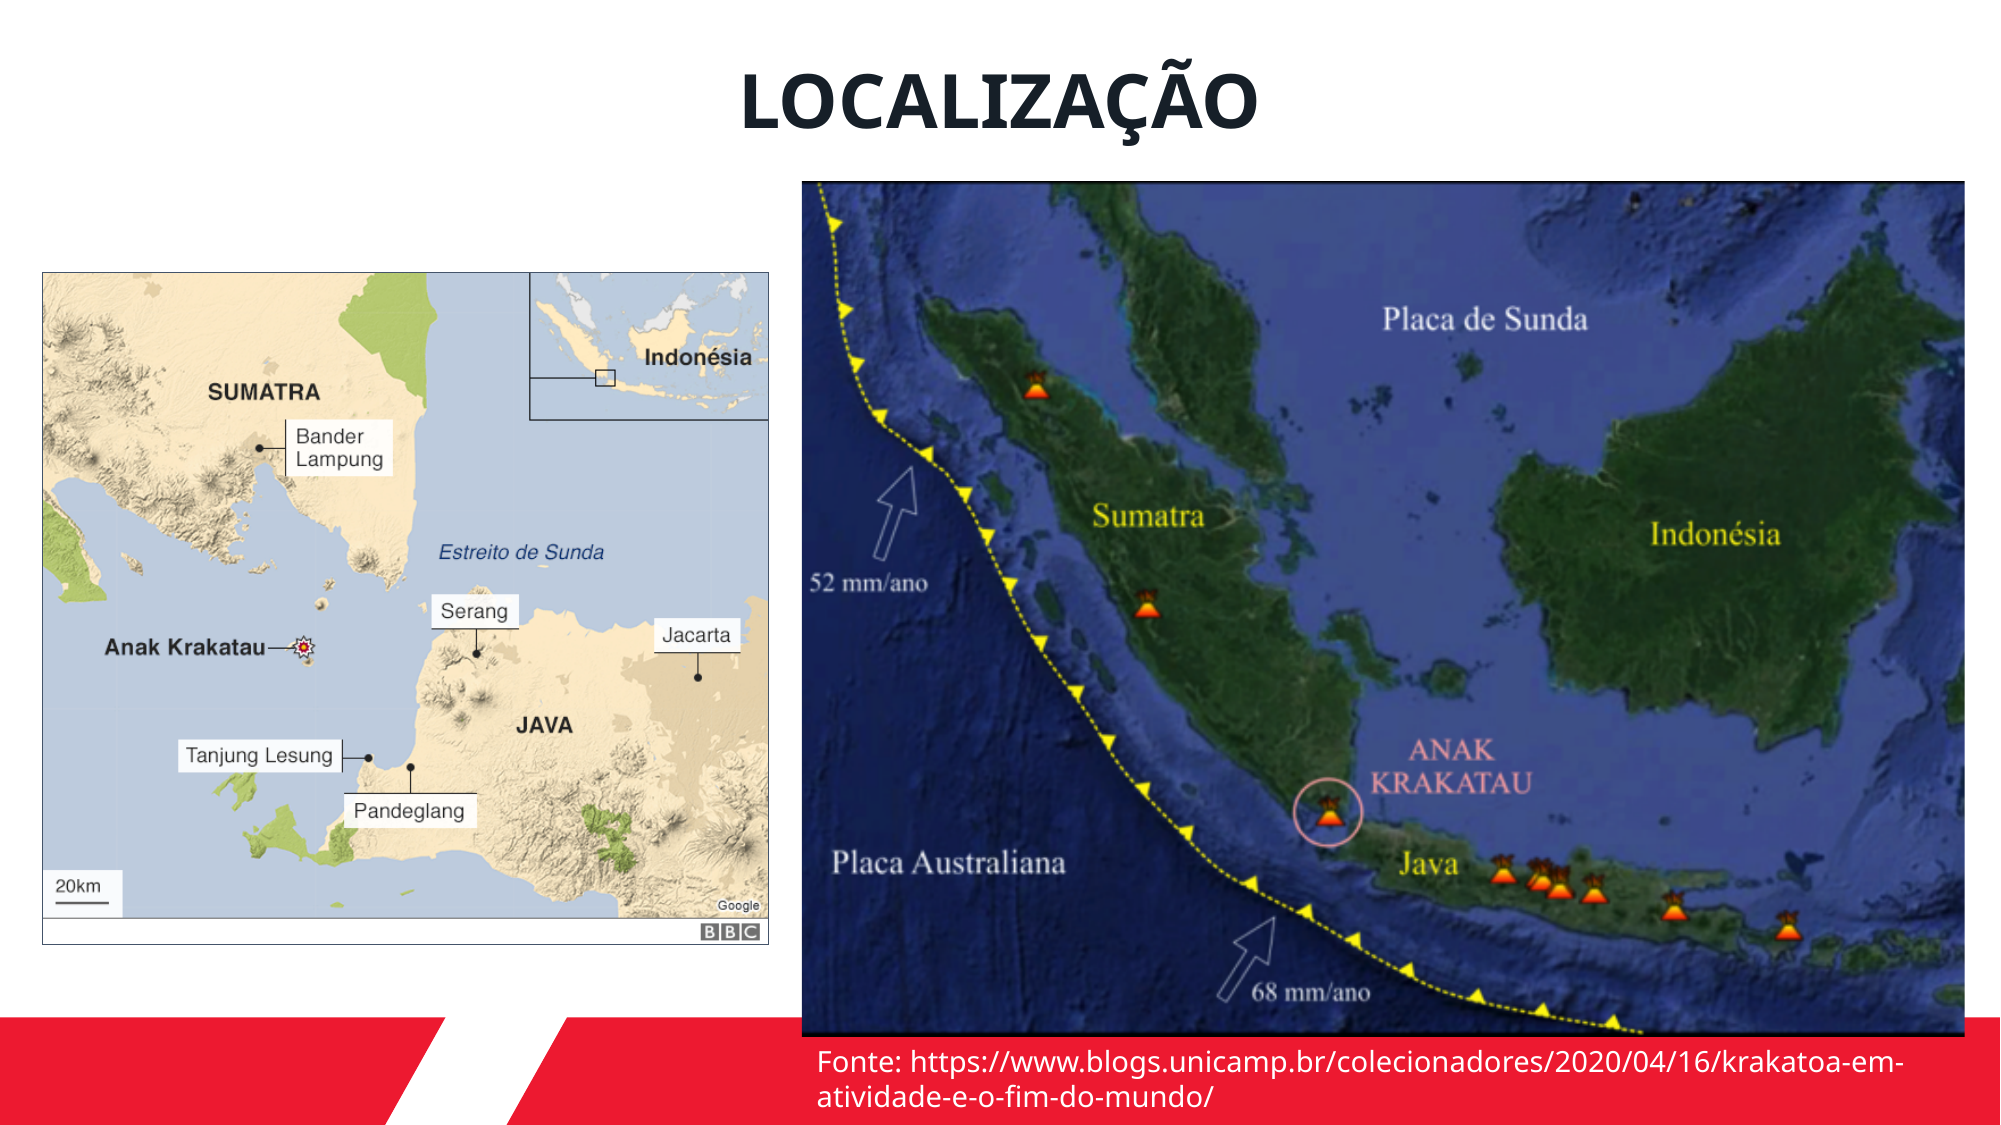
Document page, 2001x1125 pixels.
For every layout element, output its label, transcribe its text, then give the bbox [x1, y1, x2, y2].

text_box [0, 1017, 2000, 1125]
picture [42, 272, 769, 945]
picture [801, 180, 1965, 1037]
text_box LOCALIZAÇÃO [723, 45, 1277, 151]
